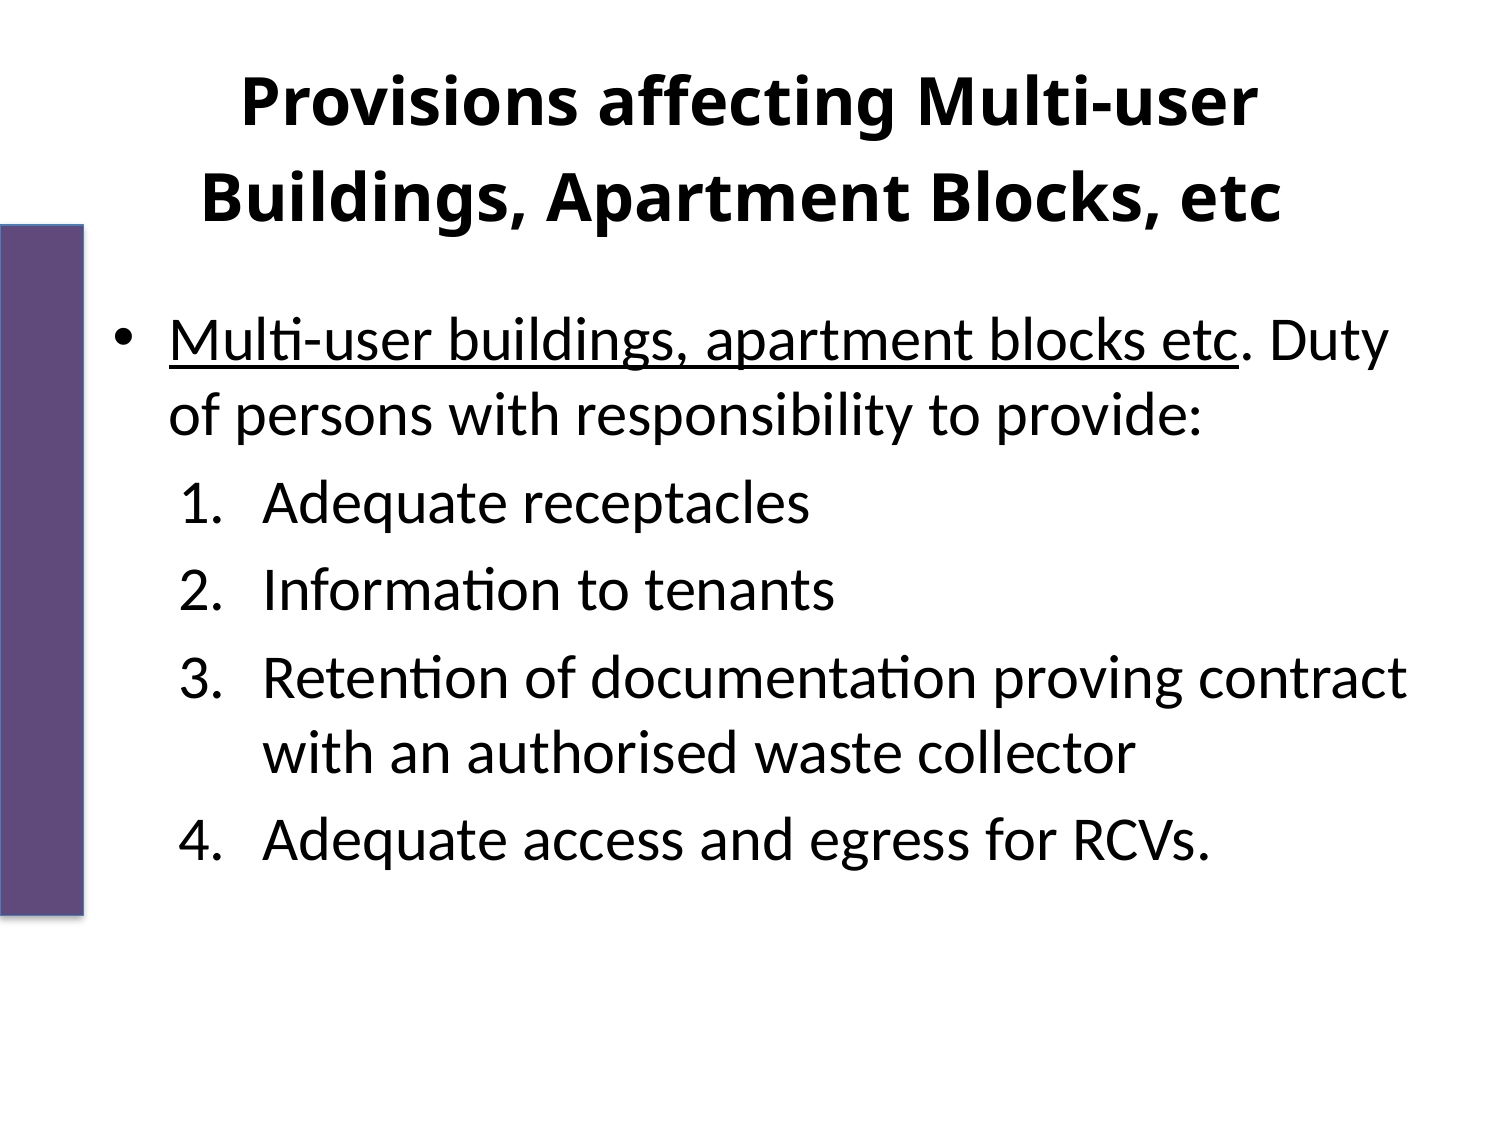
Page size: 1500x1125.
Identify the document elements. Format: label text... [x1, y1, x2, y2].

title Provisions affecting Multi-user Buildings, Apartment Blocks, etc [75, 45, 1425, 233]
text_box [0, 224, 84, 916]
list Multi-user buildings, apartment blocks etc. Duty of persons with responsibility to provide: Adequate receptacles Information to tenants Retention of documentation proving contract with an authorised waste collector Adequate access and egress for RCVs. [97, 290, 1448, 976]
